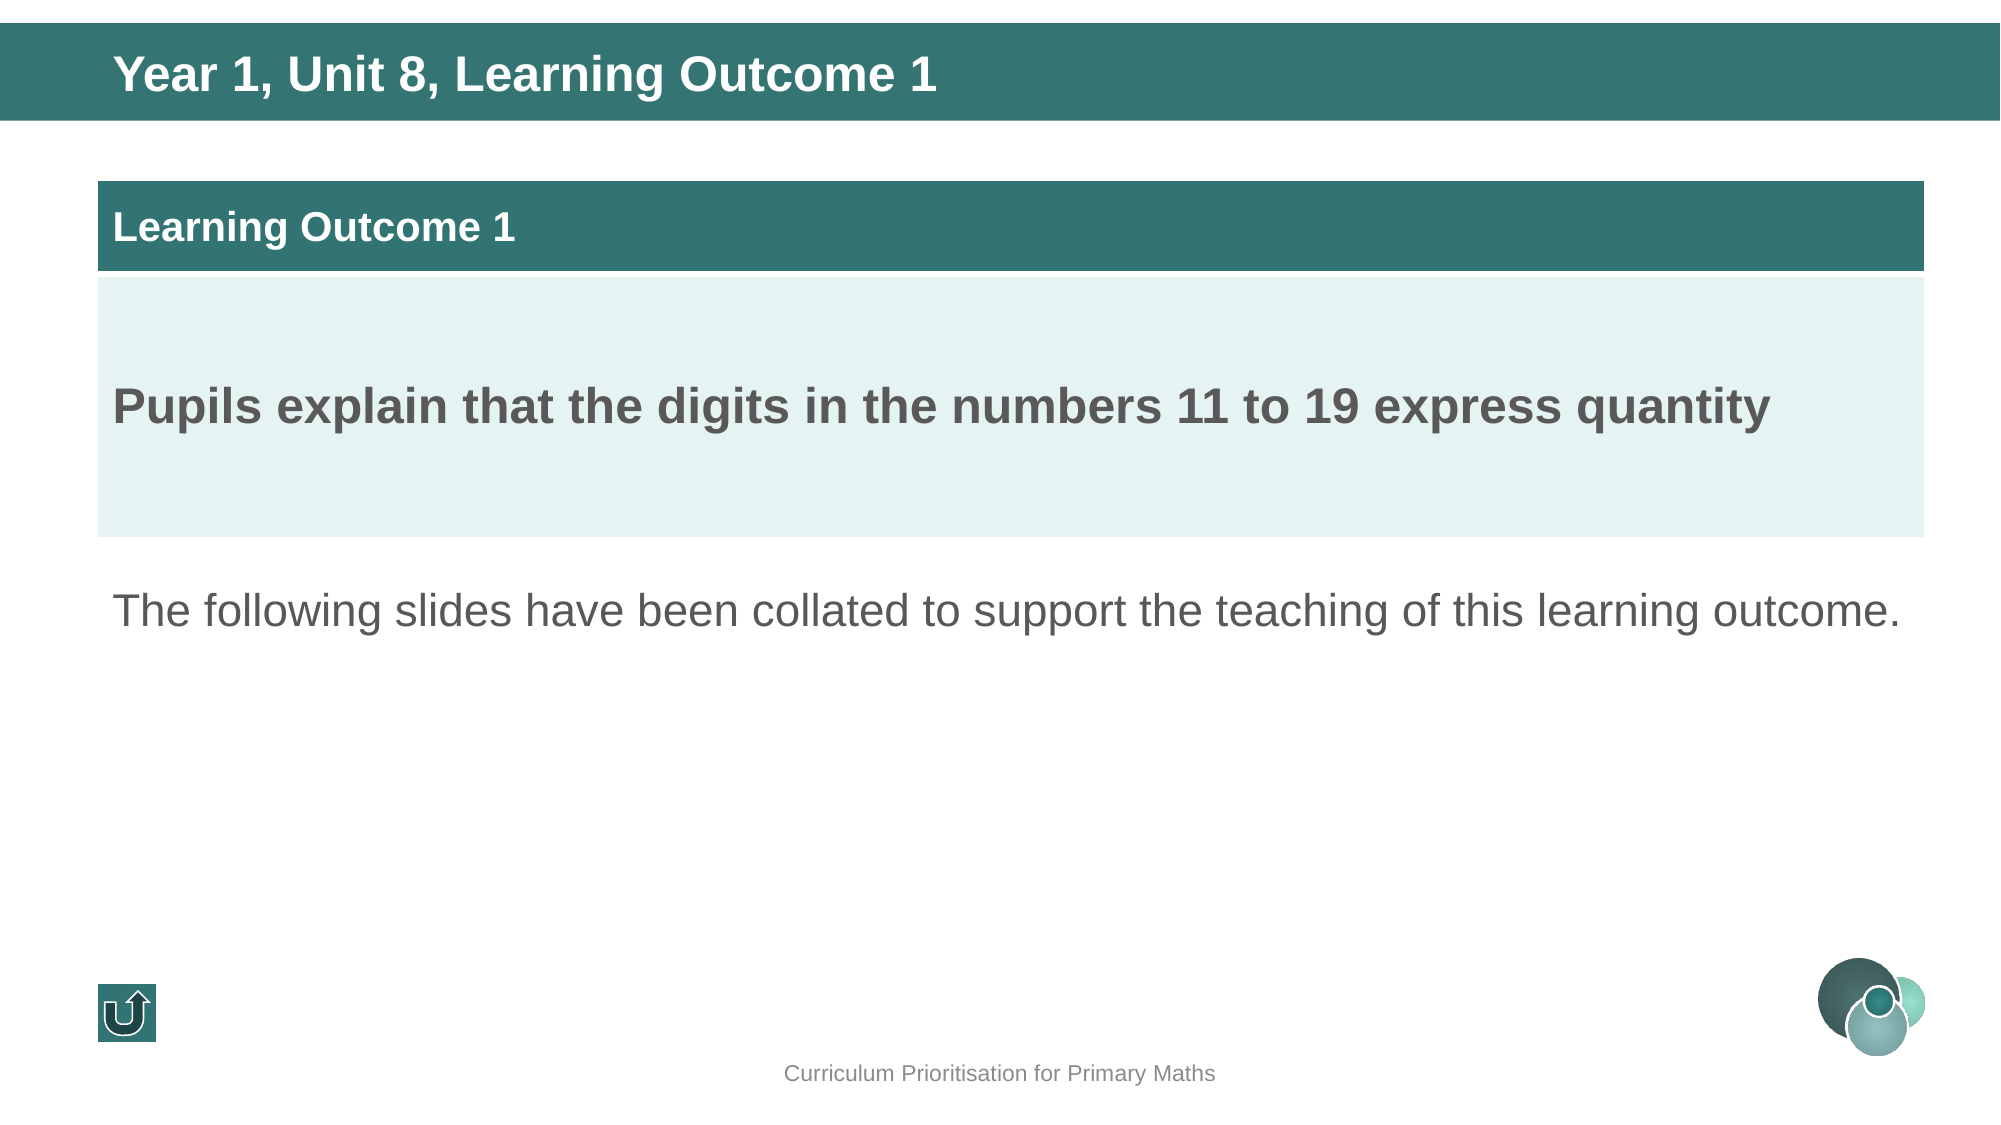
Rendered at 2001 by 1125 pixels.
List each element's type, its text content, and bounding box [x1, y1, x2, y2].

text_box Year 1, Unit 8, Learning Outcome 1 [97, 40, 1945, 111]
table_header Learning Outcome 1 [98, 181, 1924, 271]
table_cell Pupils explain that the digits in the numbers 11 to 19 express quantity [98, 277, 1924, 537]
text_box [96, 983, 157, 1044]
footer Curriculum Prioritisation for Primary Maths [0, 1042, 2000, 1103]
picture [1818, 958, 1925, 1042]
text_box The following slides have been collated to support the teaching of this learning outcome. [97, 562, 1925, 677]
